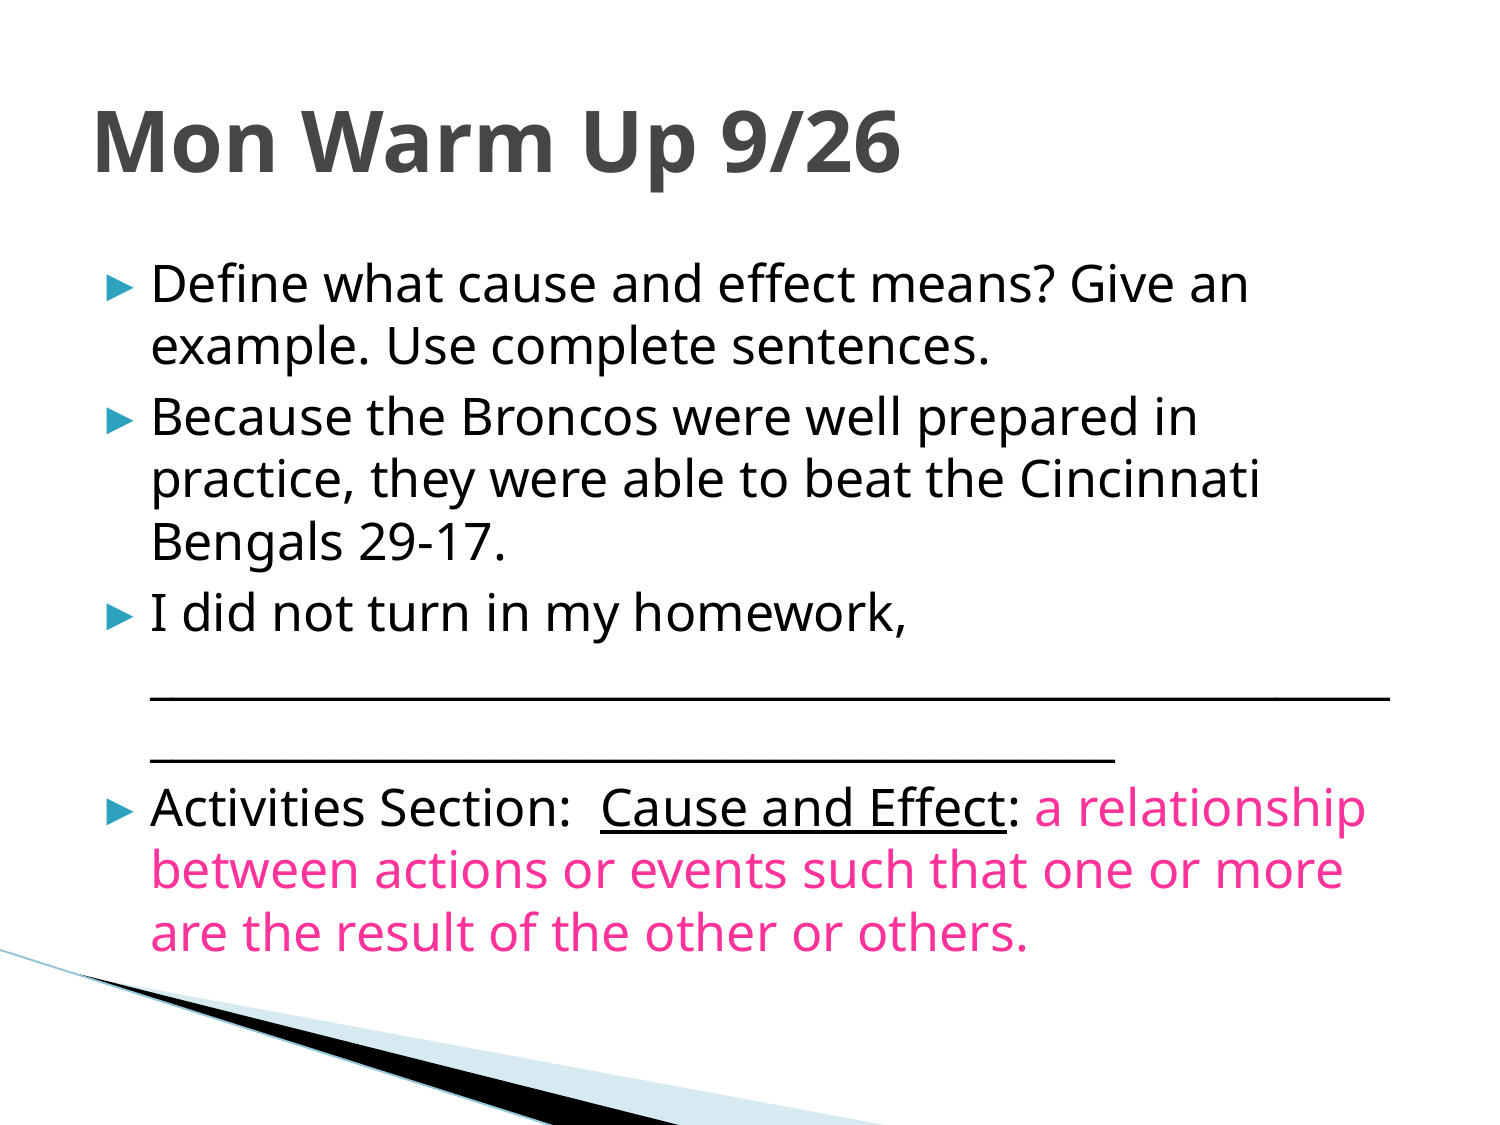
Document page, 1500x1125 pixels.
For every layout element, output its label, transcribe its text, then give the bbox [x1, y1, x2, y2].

title Mon Warm Up 9/26 [75, 45, 1425, 233]
list Define what cause and effect means? Give an example. Use complete sentences. Because the Broncos were well prepared in practice, they were able to beat the Cincinnati Bengals 29-17. I did not turn in my homework, ________________________________________________________________________________________________ Activities Section: Cause and Effect: a relationship between actions or events such that one or more are the result of the other or others. [75, 243, 1425, 986]
